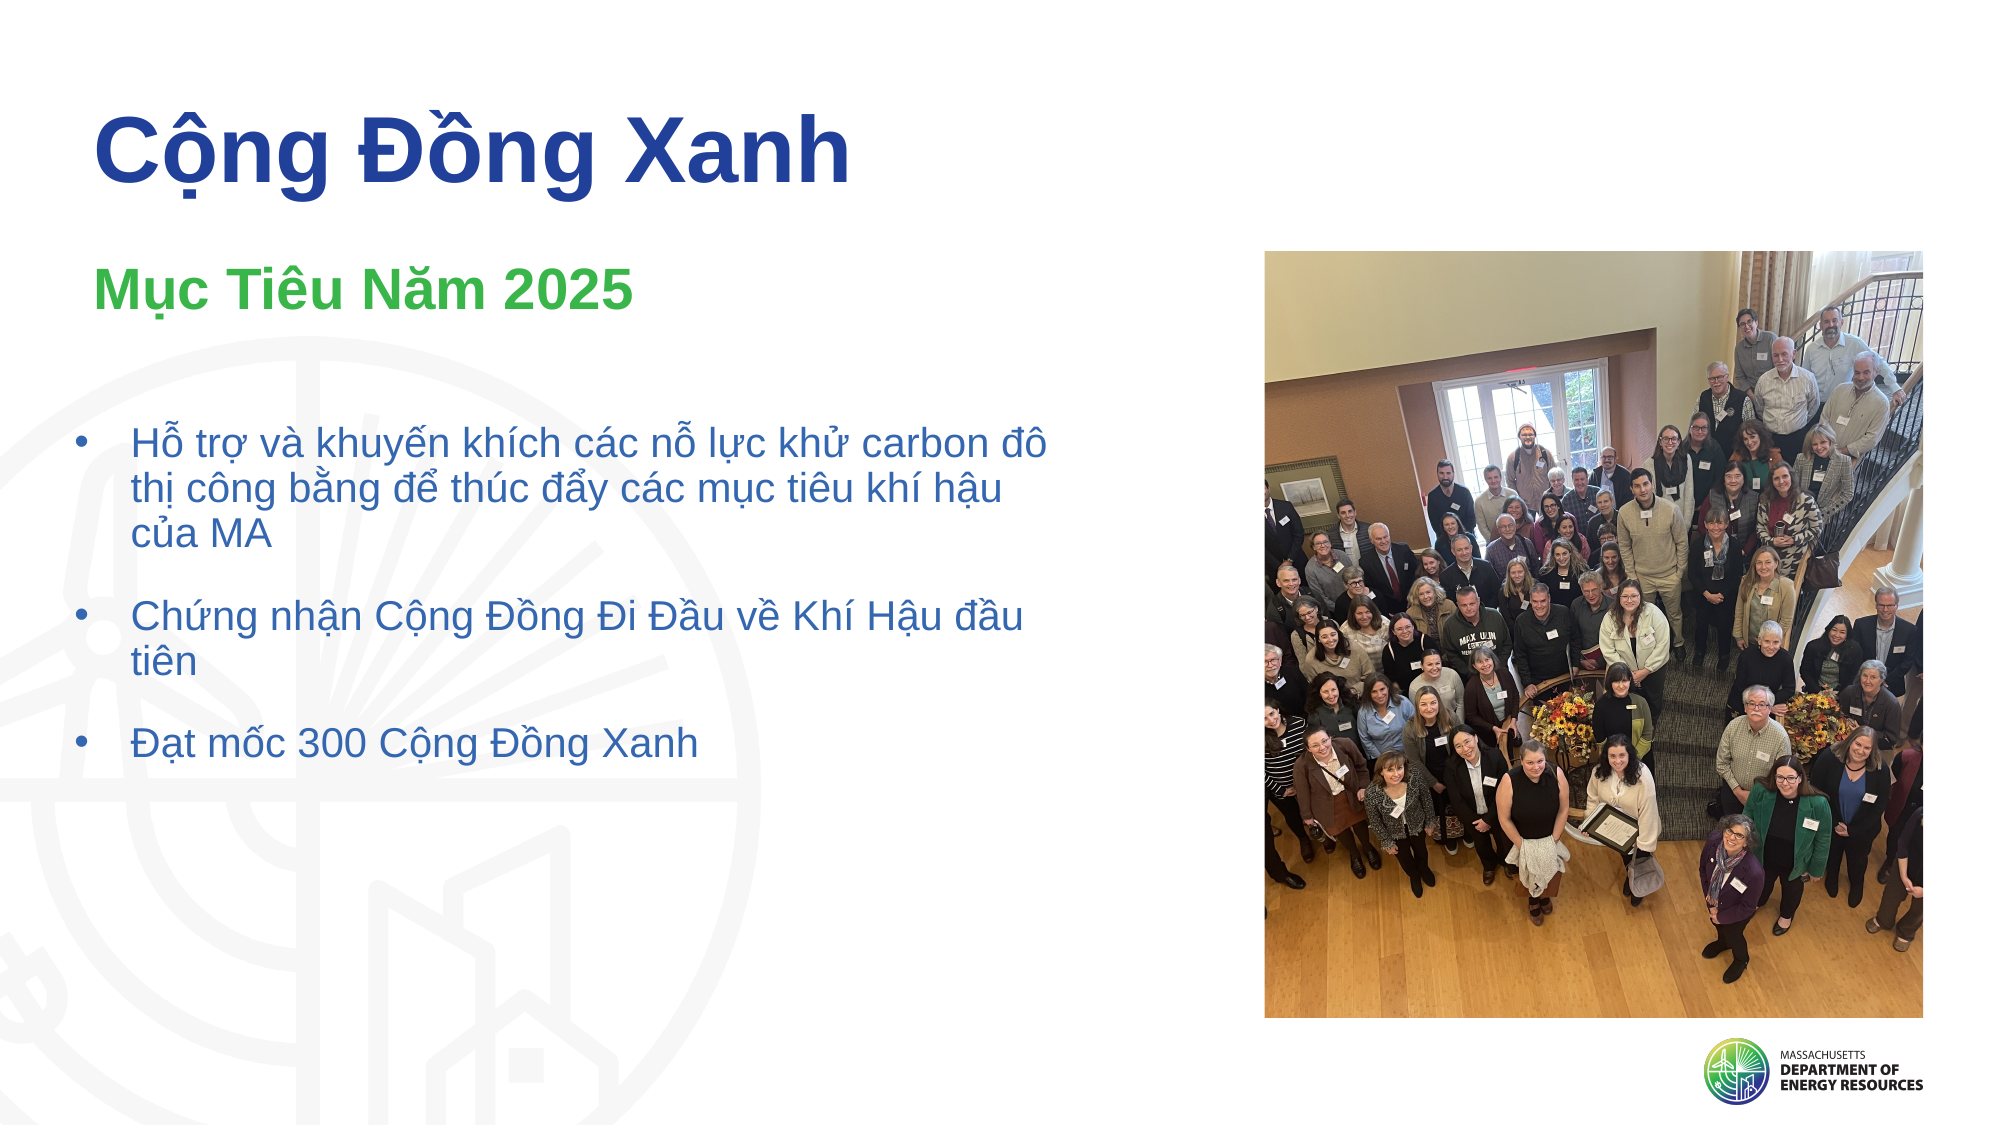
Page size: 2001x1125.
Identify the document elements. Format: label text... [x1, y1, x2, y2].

picture [1264, 251, 1924, 1018]
picture [1704, 1038, 1923, 1105]
list Hỗ trợ và khuyến khích các nỗ lực khử carbon đô thị công bằng để thúc đẩy các mục tiêu khí hậu của MA Chứng nhận Cộng Đồng Đi Đầu về Khí Hậu đầu tiên Đạt mốc 300 Cộng Đồng Xanh [59, 413, 1071, 856]
list Mục Tiêu Năm 2025 [79, 251, 986, 371]
list Cộng Đồng Xanh [79, 94, 1881, 195]
